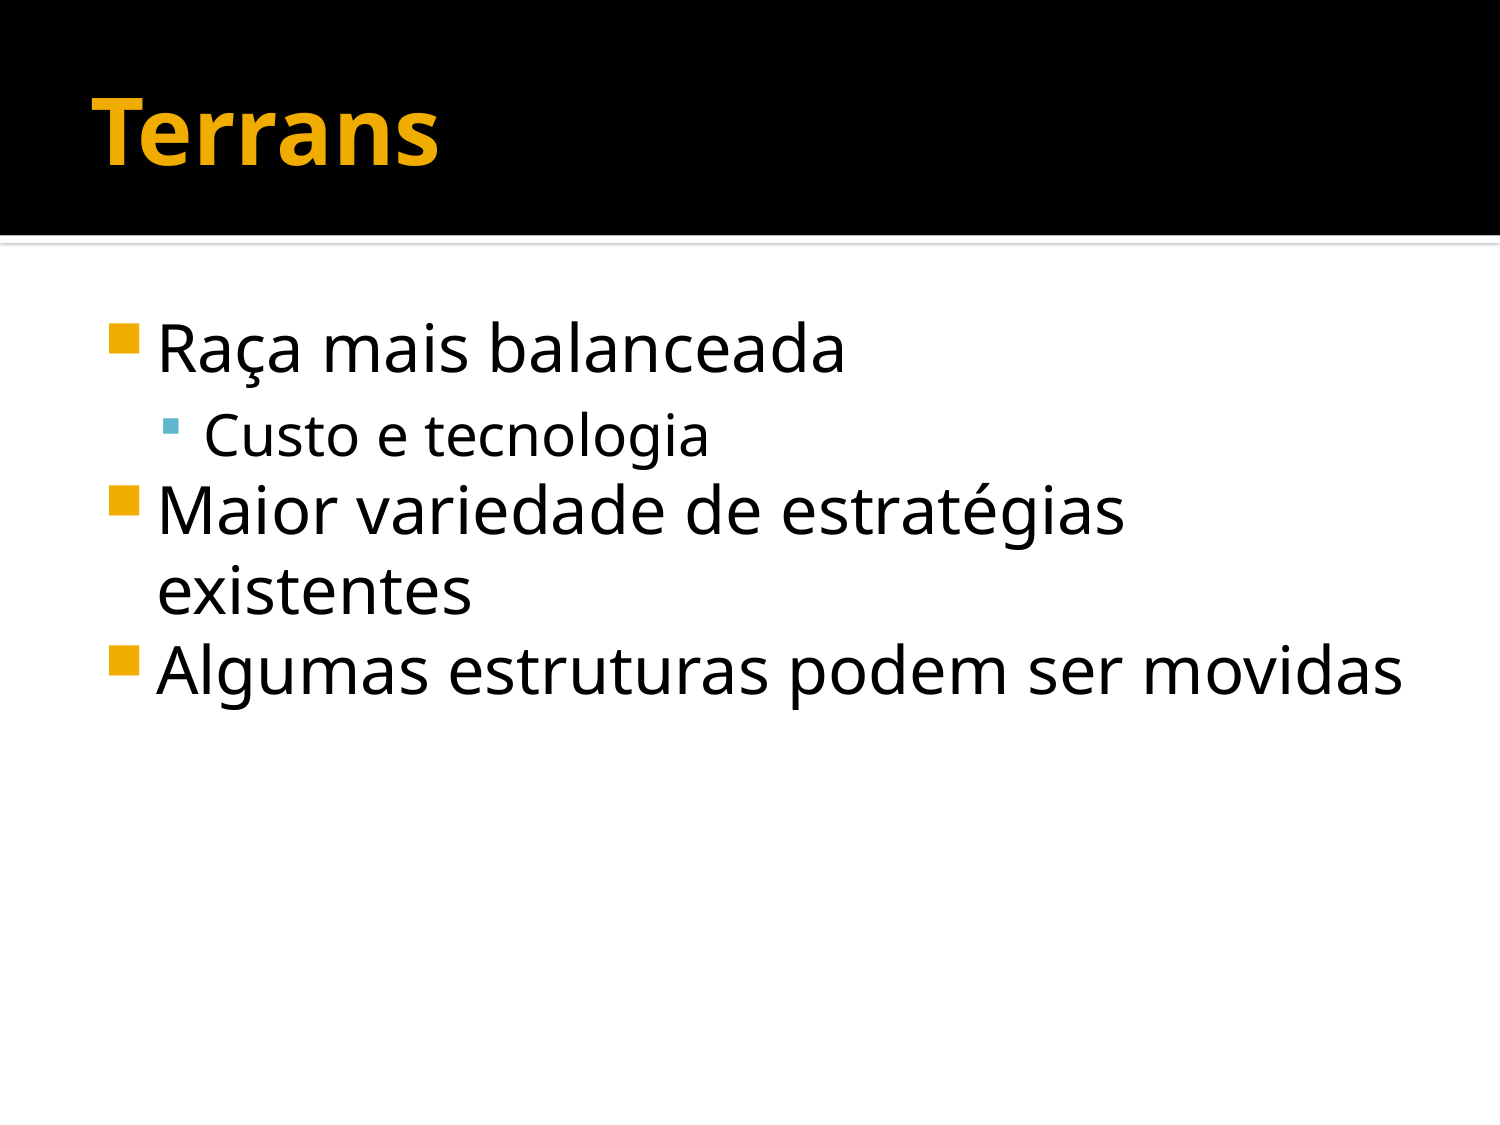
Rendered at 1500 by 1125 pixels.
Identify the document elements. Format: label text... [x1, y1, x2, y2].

title Terrans [75, 25, 1425, 231]
list Raça mais balanceada Custo e tecnologia Maior variedade de estratégias existentes Algumas estruturas podem ser movidas [75, 291, 1425, 1050]
